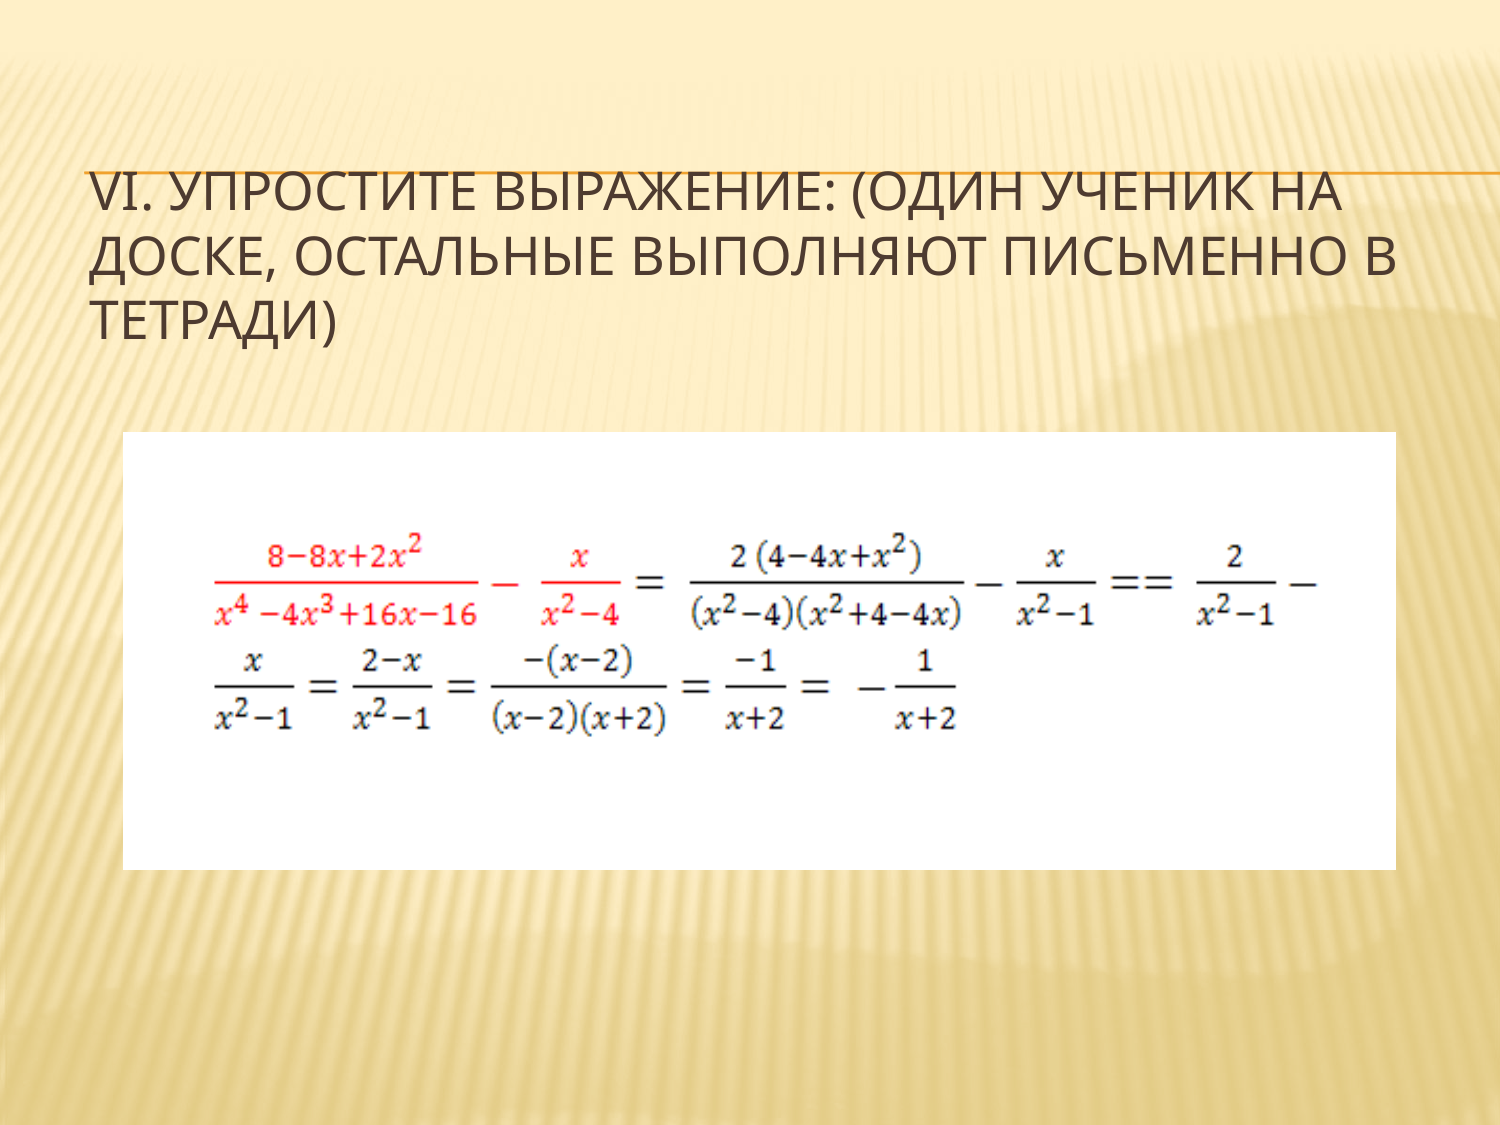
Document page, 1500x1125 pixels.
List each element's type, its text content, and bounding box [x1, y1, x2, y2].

title VI. Упростите выражение: (один ученик на доске, остальные выполняют письменно в тетради) [75, 149, 1500, 433]
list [123, 432, 1397, 870]
